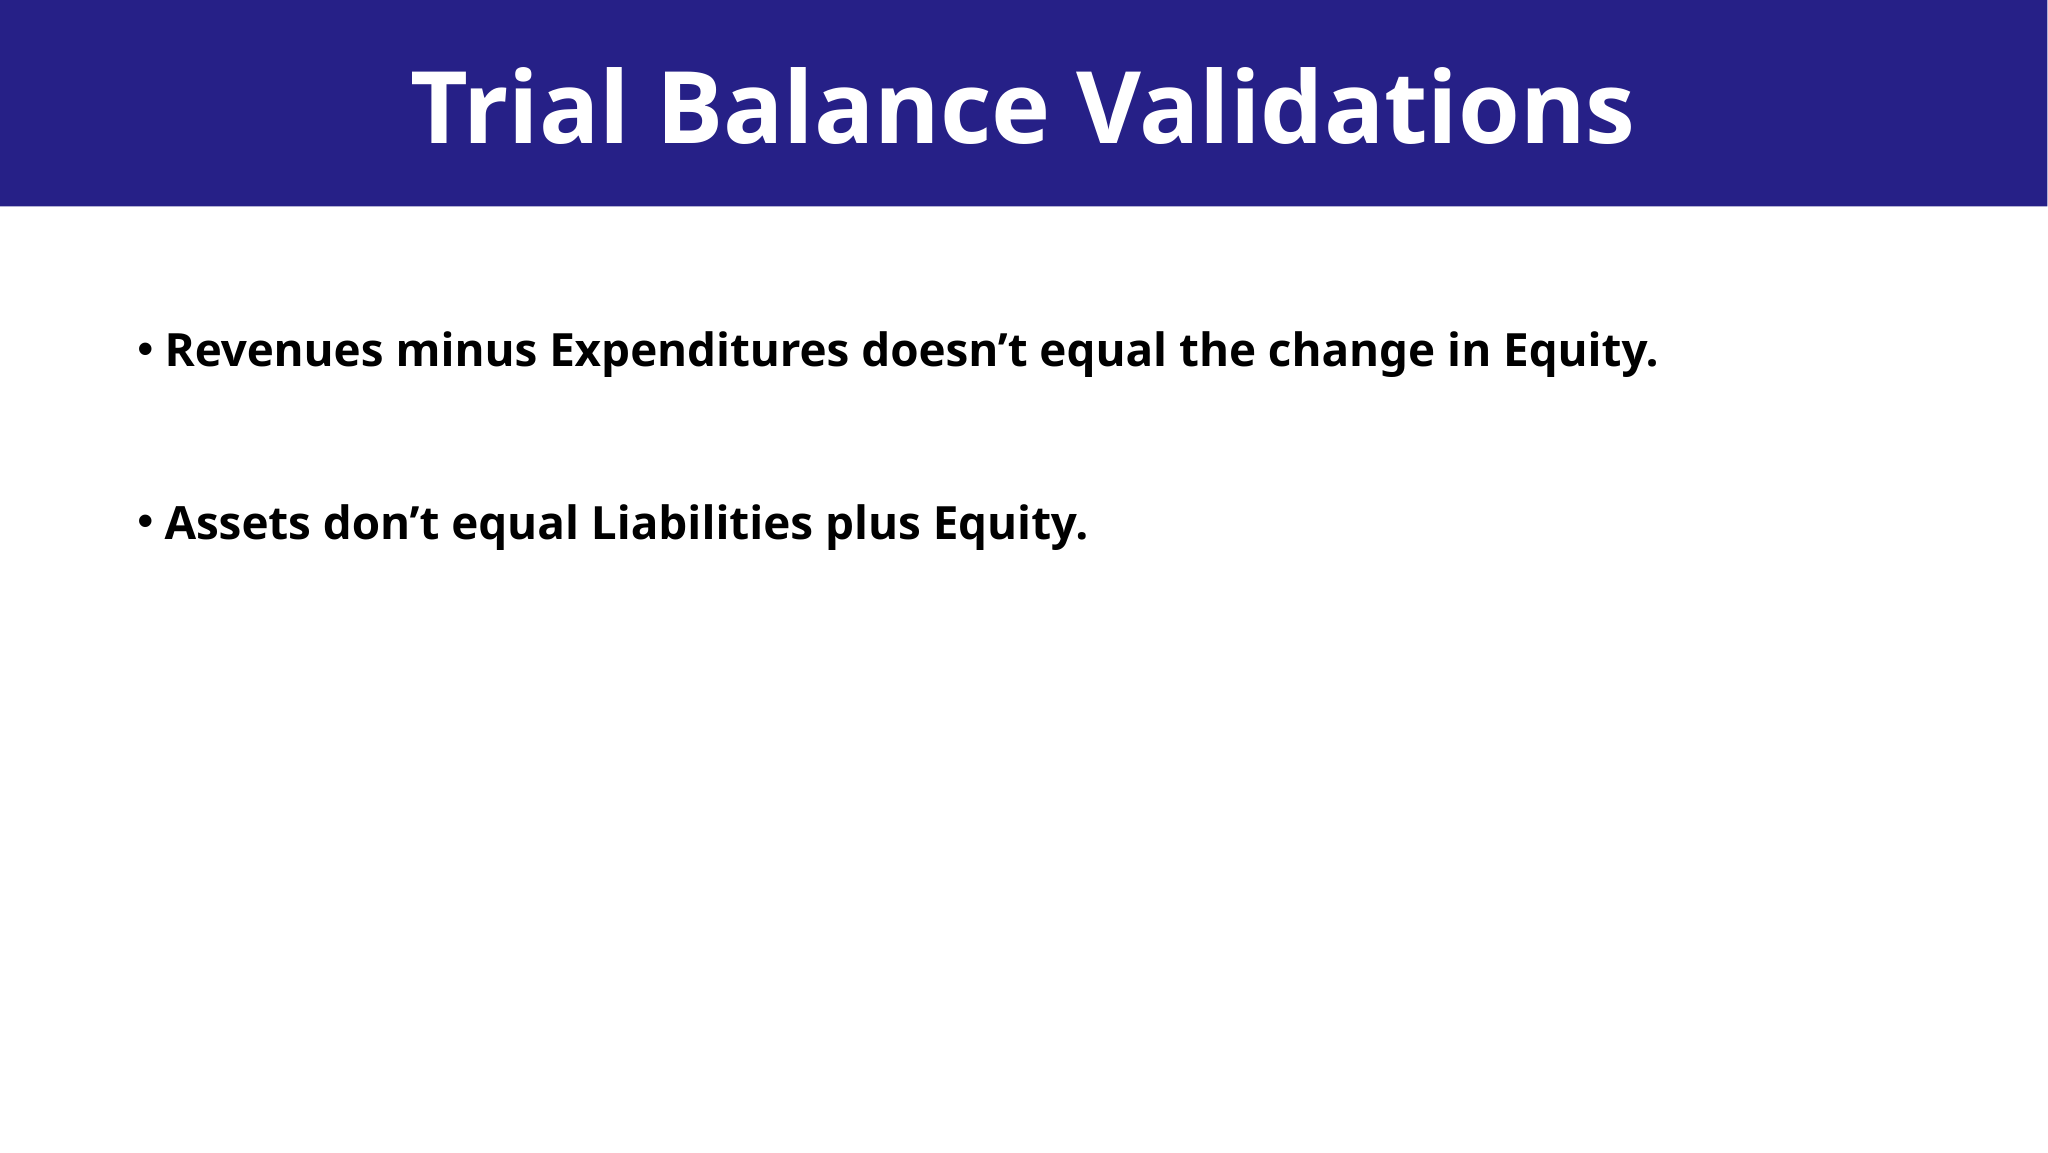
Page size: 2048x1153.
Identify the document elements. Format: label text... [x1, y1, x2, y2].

list Revenues minus Expenditures doesn’t equal the change in Equity. Assets don’t equal Liabilities plus Equity. [122, 286, 1925, 1070]
title Trial Balance Validations [0, 0, 2048, 207]
